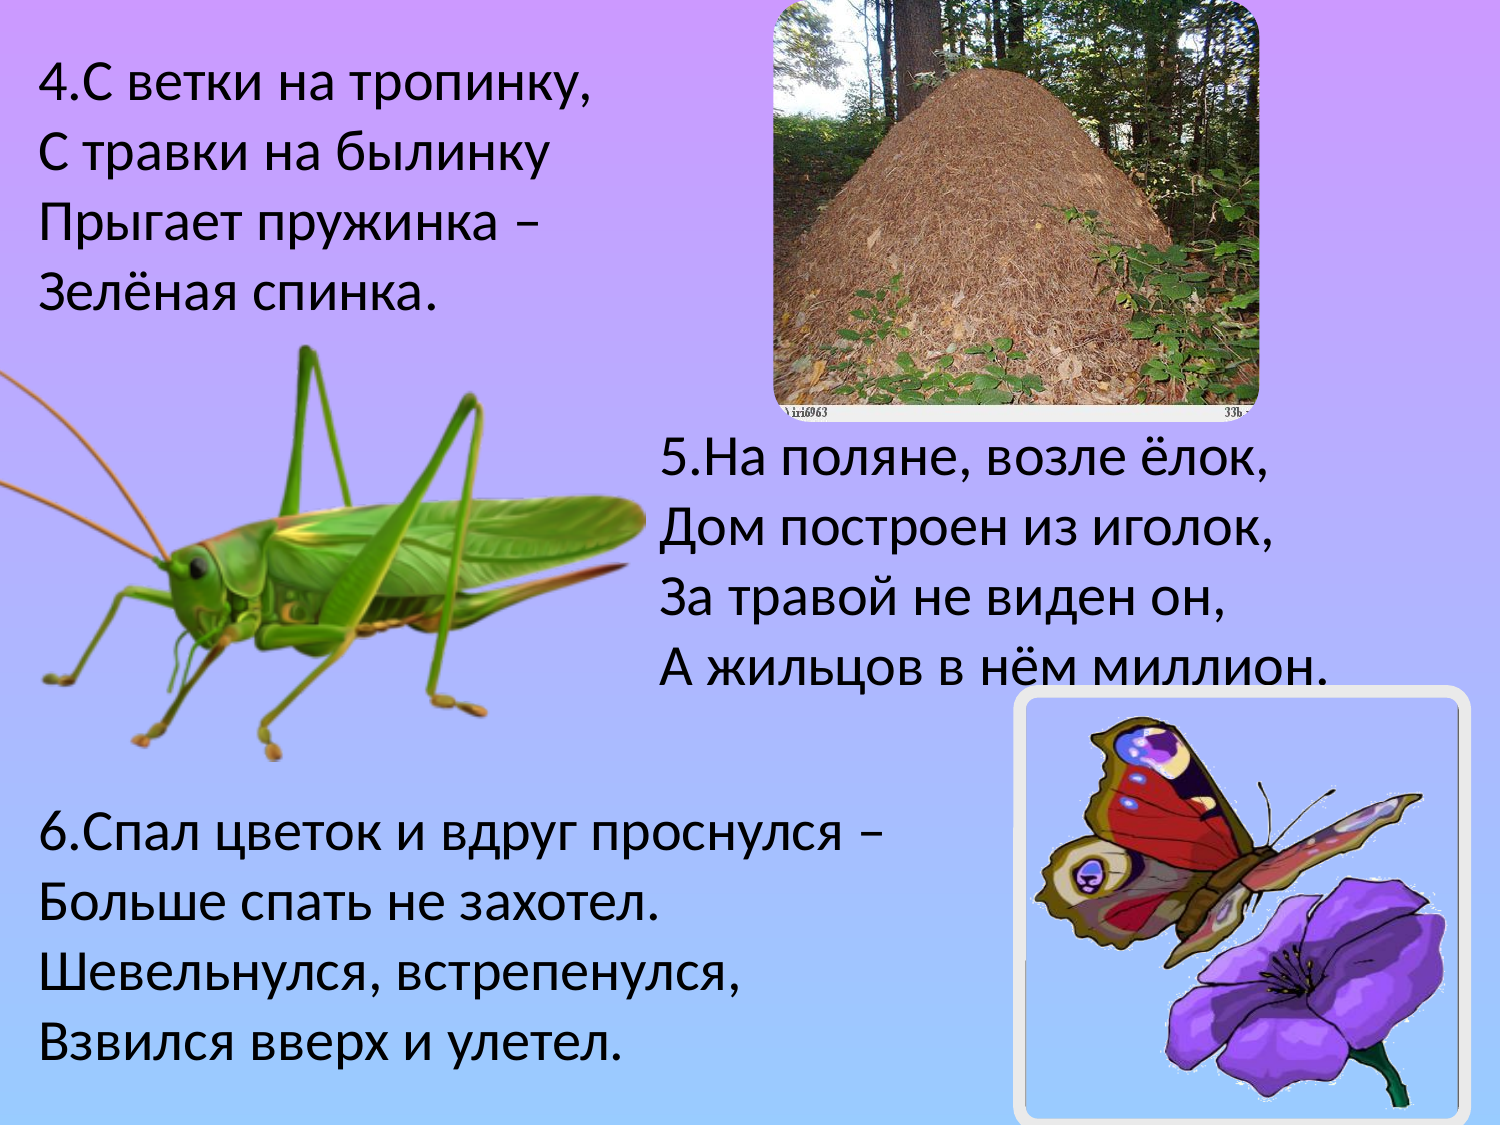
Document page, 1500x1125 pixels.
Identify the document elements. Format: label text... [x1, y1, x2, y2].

text_box 5.На поляне, возле ёлок, Дом построен из иголок, За травой не виден он, А жильцов в нём миллион. [650, 410, 1477, 705]
text_box 6.Спал цветок и вдруг проснулся – Больше спать не захотел. Шевельнулся, встрепенулся, Взвился вверх и улетел. [23, 785, 961, 1080]
text_box 4.С ветки на тропинку, С травки на былинку Прыгает пружинка – Зелёная спинка. [23, 35, 763, 330]
picture [1019, 691, 1466, 1125]
picture [773, 0, 1260, 423]
picture [0, 257, 646, 762]
